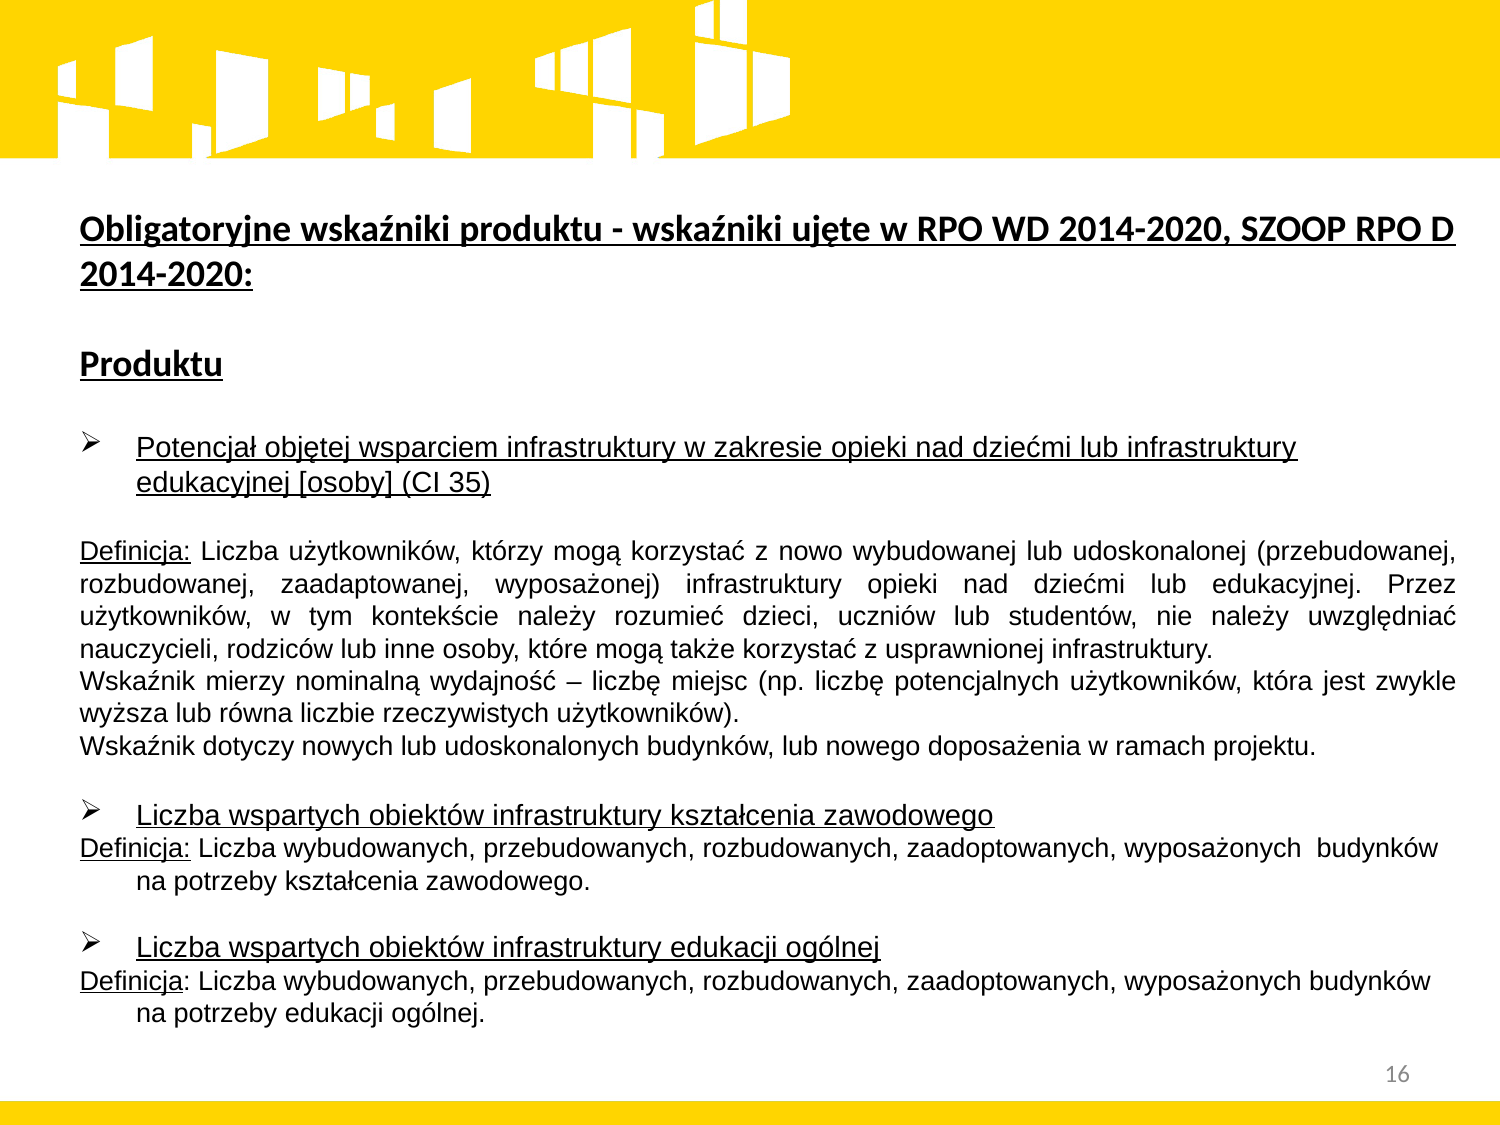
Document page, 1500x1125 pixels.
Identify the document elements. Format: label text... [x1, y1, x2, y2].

slide_number 16 [1074, 1042, 1425, 1103]
text_box Obligatoryjne wskaźniki produktu - wskaźniki ujęte w RPO WD 2014-2020, SZOOP RPO D 2014-2020: Produktu Potencjał objętej wsparciem infrastruktury w zakresie opieki nad dziećmi lub infrastruktury edukacyjnej [osoby] (CI 35) Definicja: Liczba użytkowników, którzy mogą korzystać z nowo wybudowanej lub udoskonalonej (przebudowanej, rozbudowanej, zaadaptowanej, wyposażonej) infrastruktury opieki nad dziećmi lub edukacyjnej. Przez użytkowników, w tym kontekście należy rozumieć dzieci, uczniów lub studentów, nie należy uwzględniać nauczycieli, rodziców lub inne osoby, które mogą także korzystać z usprawnionej infrastruktury. Wskaźnik mierzy nominalną wydajność – liczbę miejsc (np. liczbę potencjalnych użytkowników, która jest zwykle wyższa lub równa liczbie rzeczywistych użytkowników). Wskaźnik dotyczy nowych lub udoskonalonych budynków, lub nowego doposażenia w ramach projektu. Liczba wspartych obiektów infrastruktury kształcenia zawodowego Definicja: Liczba wybudowanych, przebudowanych, rozbudowanych, zaadoptowanych, wyposażonych budynków na potrzeby kształcenia zawodowego. Liczba wspartych obiektów infrastruktury edukacji ogólnej Definicja: Liczba wybudowanych, przebudowanych, rozbudowanych, zaadoptowanych, wyposażonych budynków na potrzeby edukacji ogólnej. [64, 196, 1471, 1036]
picture [0, 0, 1500, 1125]
